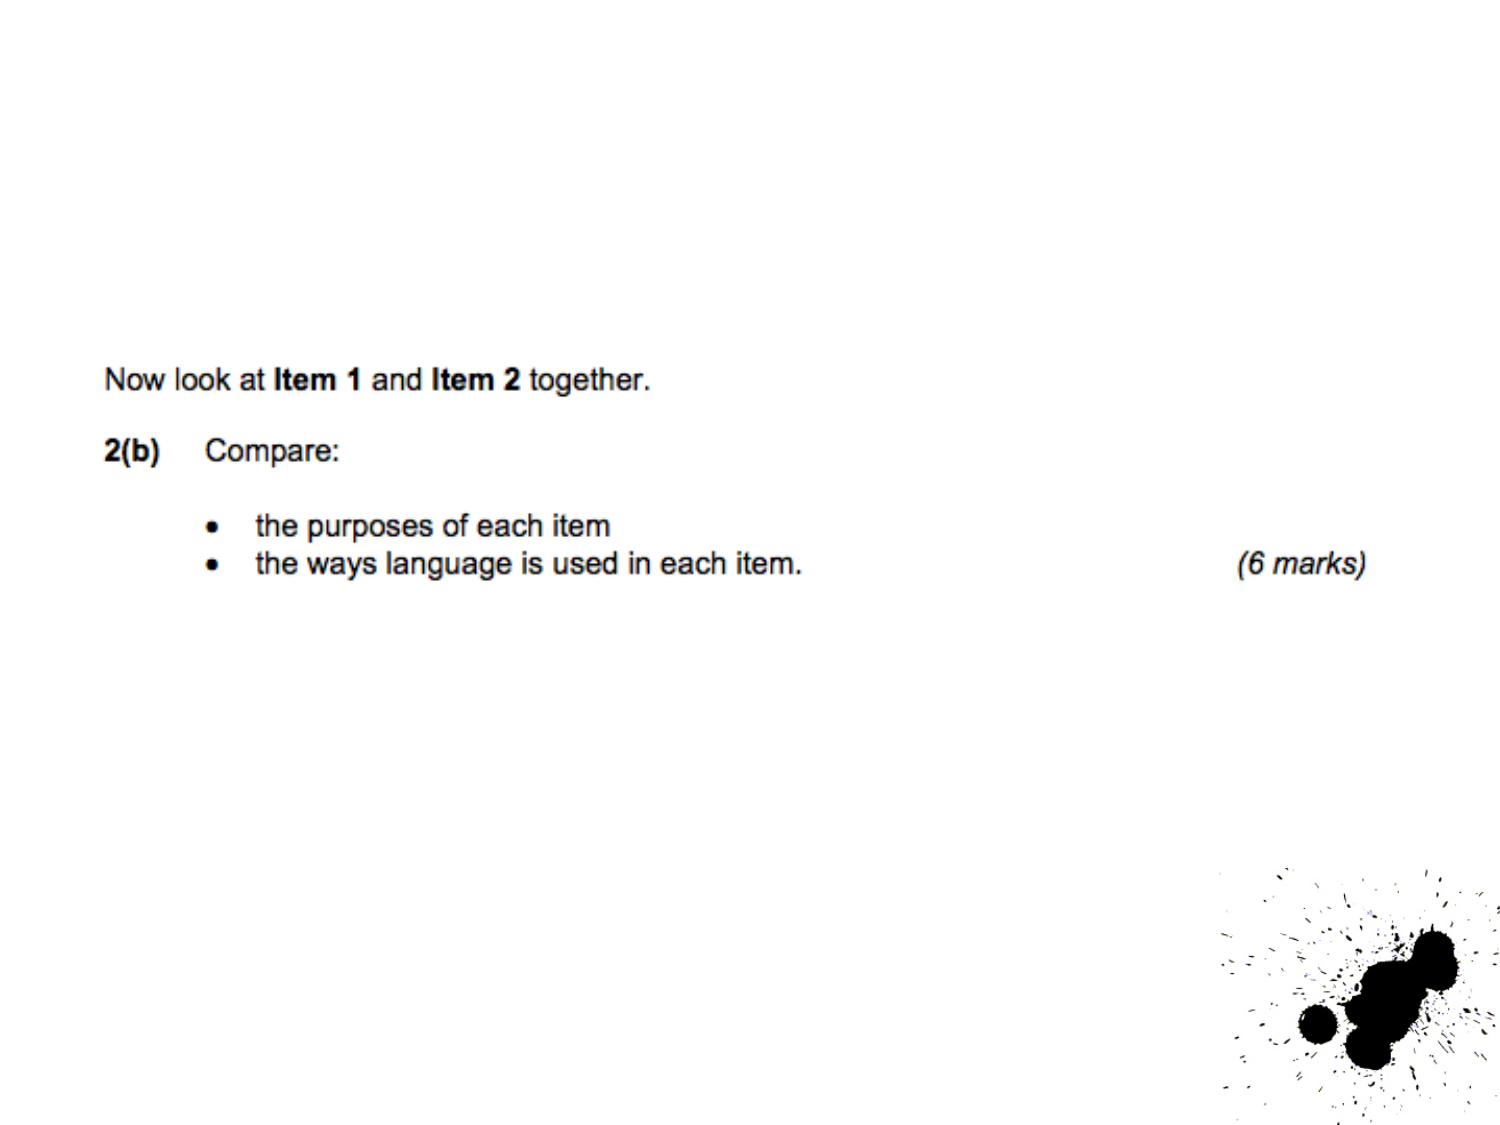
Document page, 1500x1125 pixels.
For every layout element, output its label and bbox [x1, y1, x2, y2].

picture [1216, 868, 1500, 1125]
picture [57, 349, 1432, 608]
